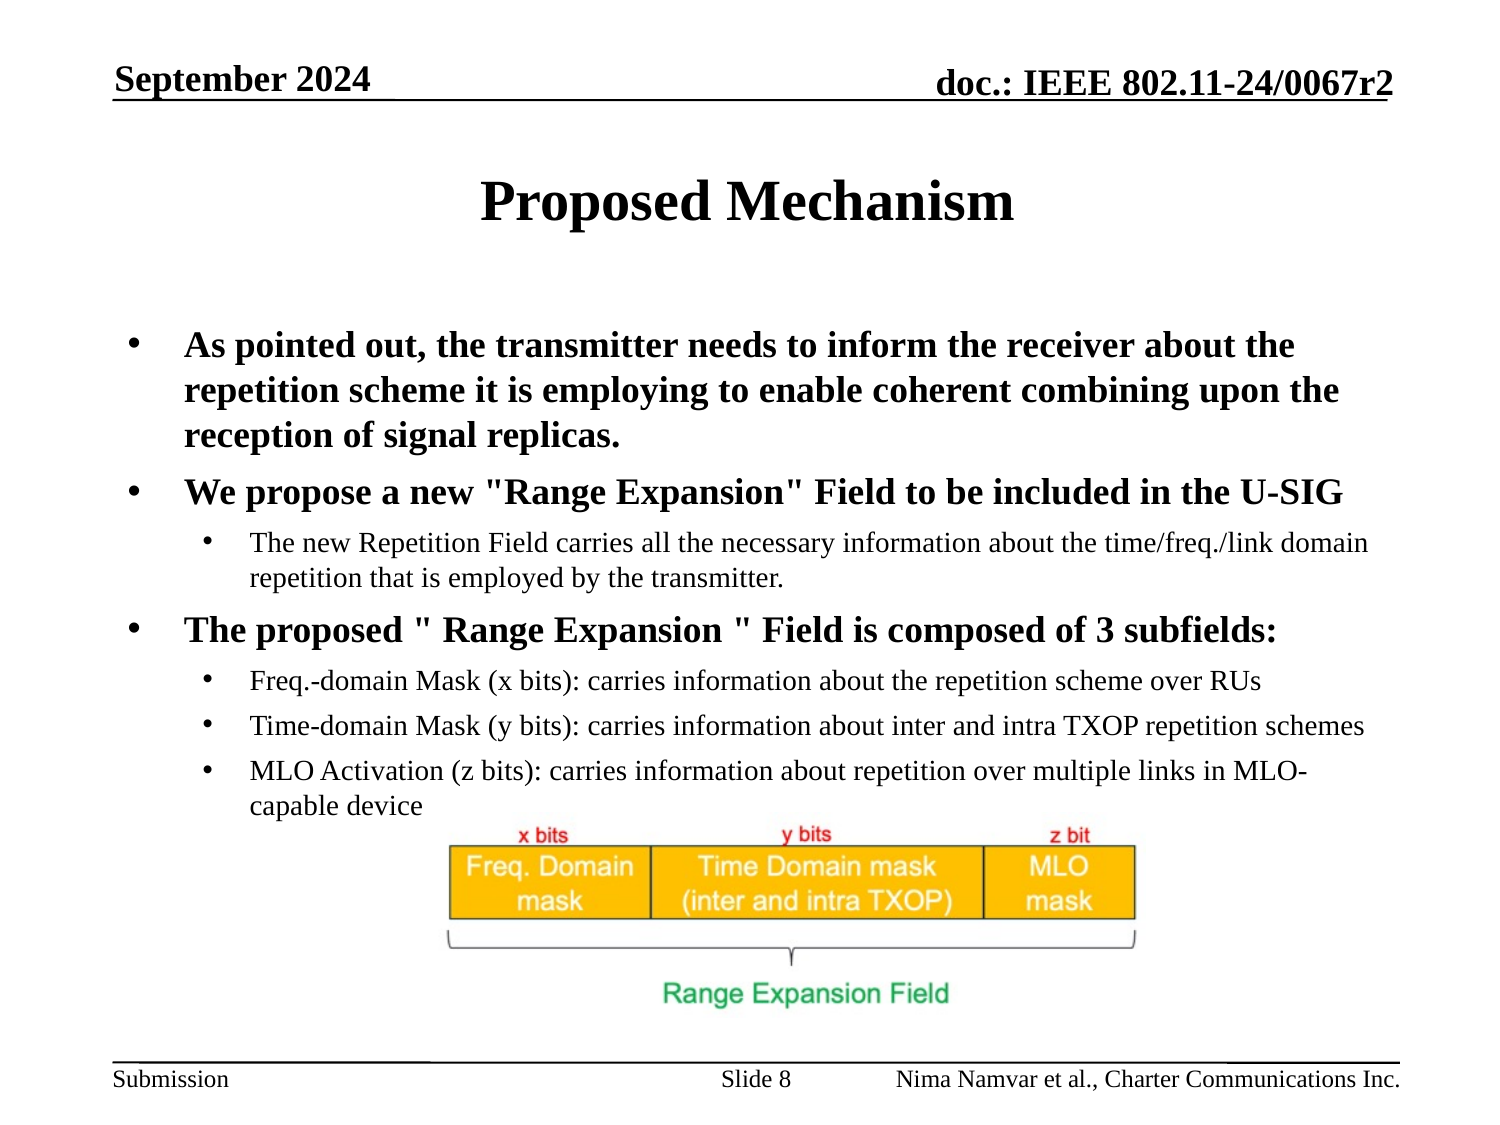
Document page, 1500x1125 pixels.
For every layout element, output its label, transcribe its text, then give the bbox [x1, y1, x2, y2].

picture [428, 812, 1146, 1018]
list As pointed out, the transmitter needs to inform the receiver about the repetition scheme it is employing to enable coherent combining upon the reception of signal replicas. We propose a new "Range Expansion" Field to be included in the U-SIG The new Repetition Field carries all the necessary information about the time/freq./link domain repetition that is employed by the transmitter. The proposed " Range Expansion " Field is composed of 3 subfields: Freq.-domain Mask (x bits): carries information about the repetition scheme over RUs Time-domain Mask (y bits): carries information about inter and intra TXOP repetition schemes MLO Activation (z bits): carries information about repetition over multiple links in MLO-capable device [112, 312, 1388, 1038]
slide_number Slide 8 [712, 1061, 800, 1123]
title Proposed Mechanism [93, 131, 1402, 263]
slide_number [114, 54, 423, 100]
footer Nima Namvar et al., Charter Communications Inc. [878, 1061, 1402, 1093]
